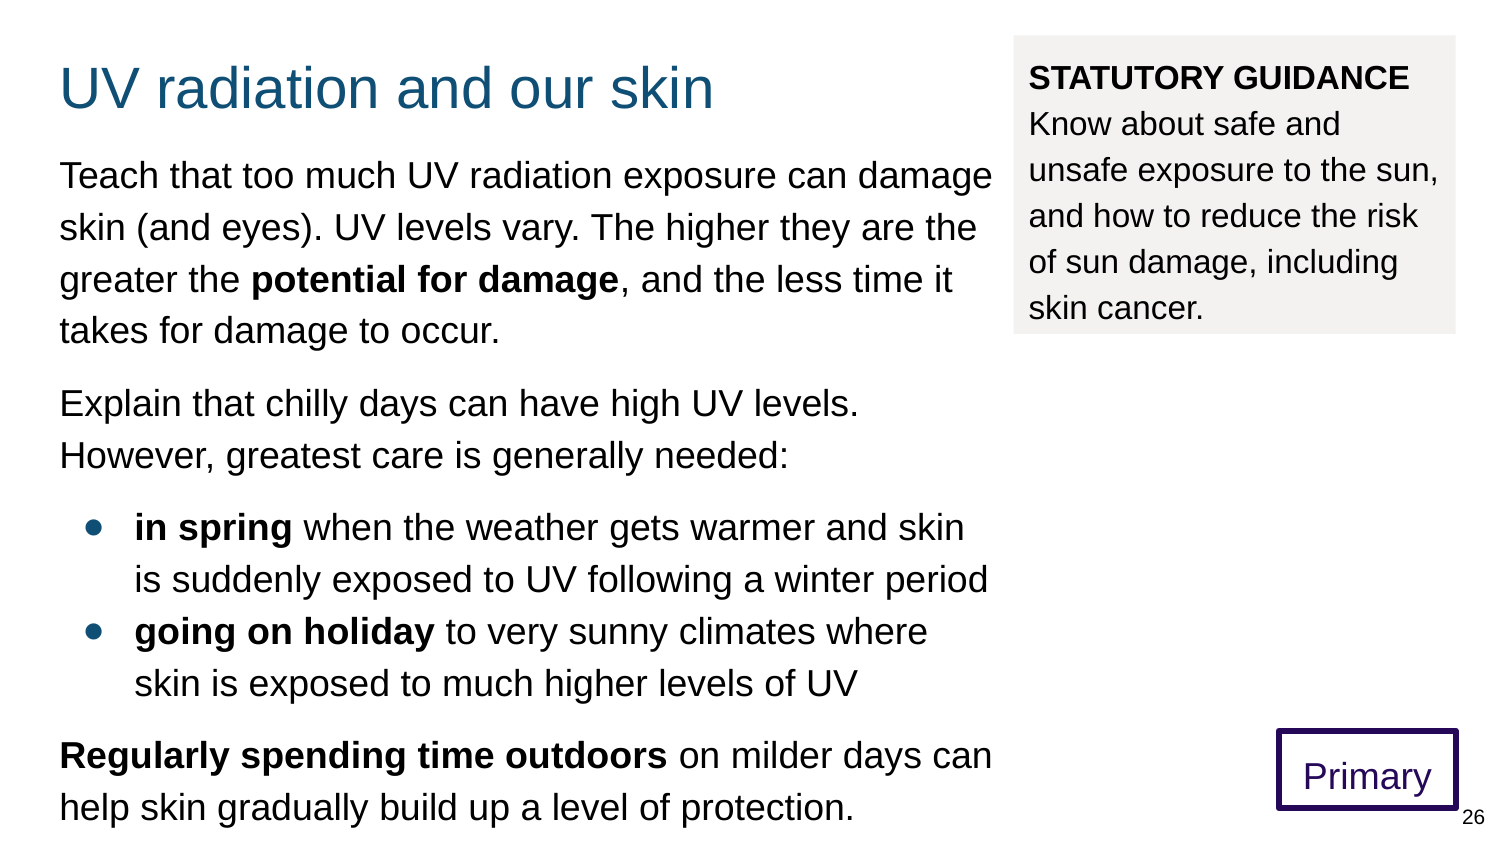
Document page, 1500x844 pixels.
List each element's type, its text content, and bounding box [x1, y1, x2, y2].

list STATUTORY GUIDANCE Know about safe and unsafe exposure to the sun, and how to reduce the risk of sun damage, including skin cancer. [1013, 35, 1456, 334]
subtitle Primary [1278, 730, 1456, 809]
slide_number 26 [1441, 788, 1500, 844]
title UV radiation and our skin [44, 35, 1007, 129]
list Teach that too much UV radiation exposure can damage skin (and eyes). UV levels vary. The higher they are the greater the potential for damage, and the less time it takes for damage to occur. Explain that chilly days can have high UV levels. However, greatest care is generally needed: in spring when the weather gets warmer and skin is suddenly exposed to UV following a winter period going on holiday to very sunny climates where skin is exposed to much higher levels of UV Regularly spending time outdoors on milder days can help skin gradually build up a level of protection. [44, 129, 1014, 731]
